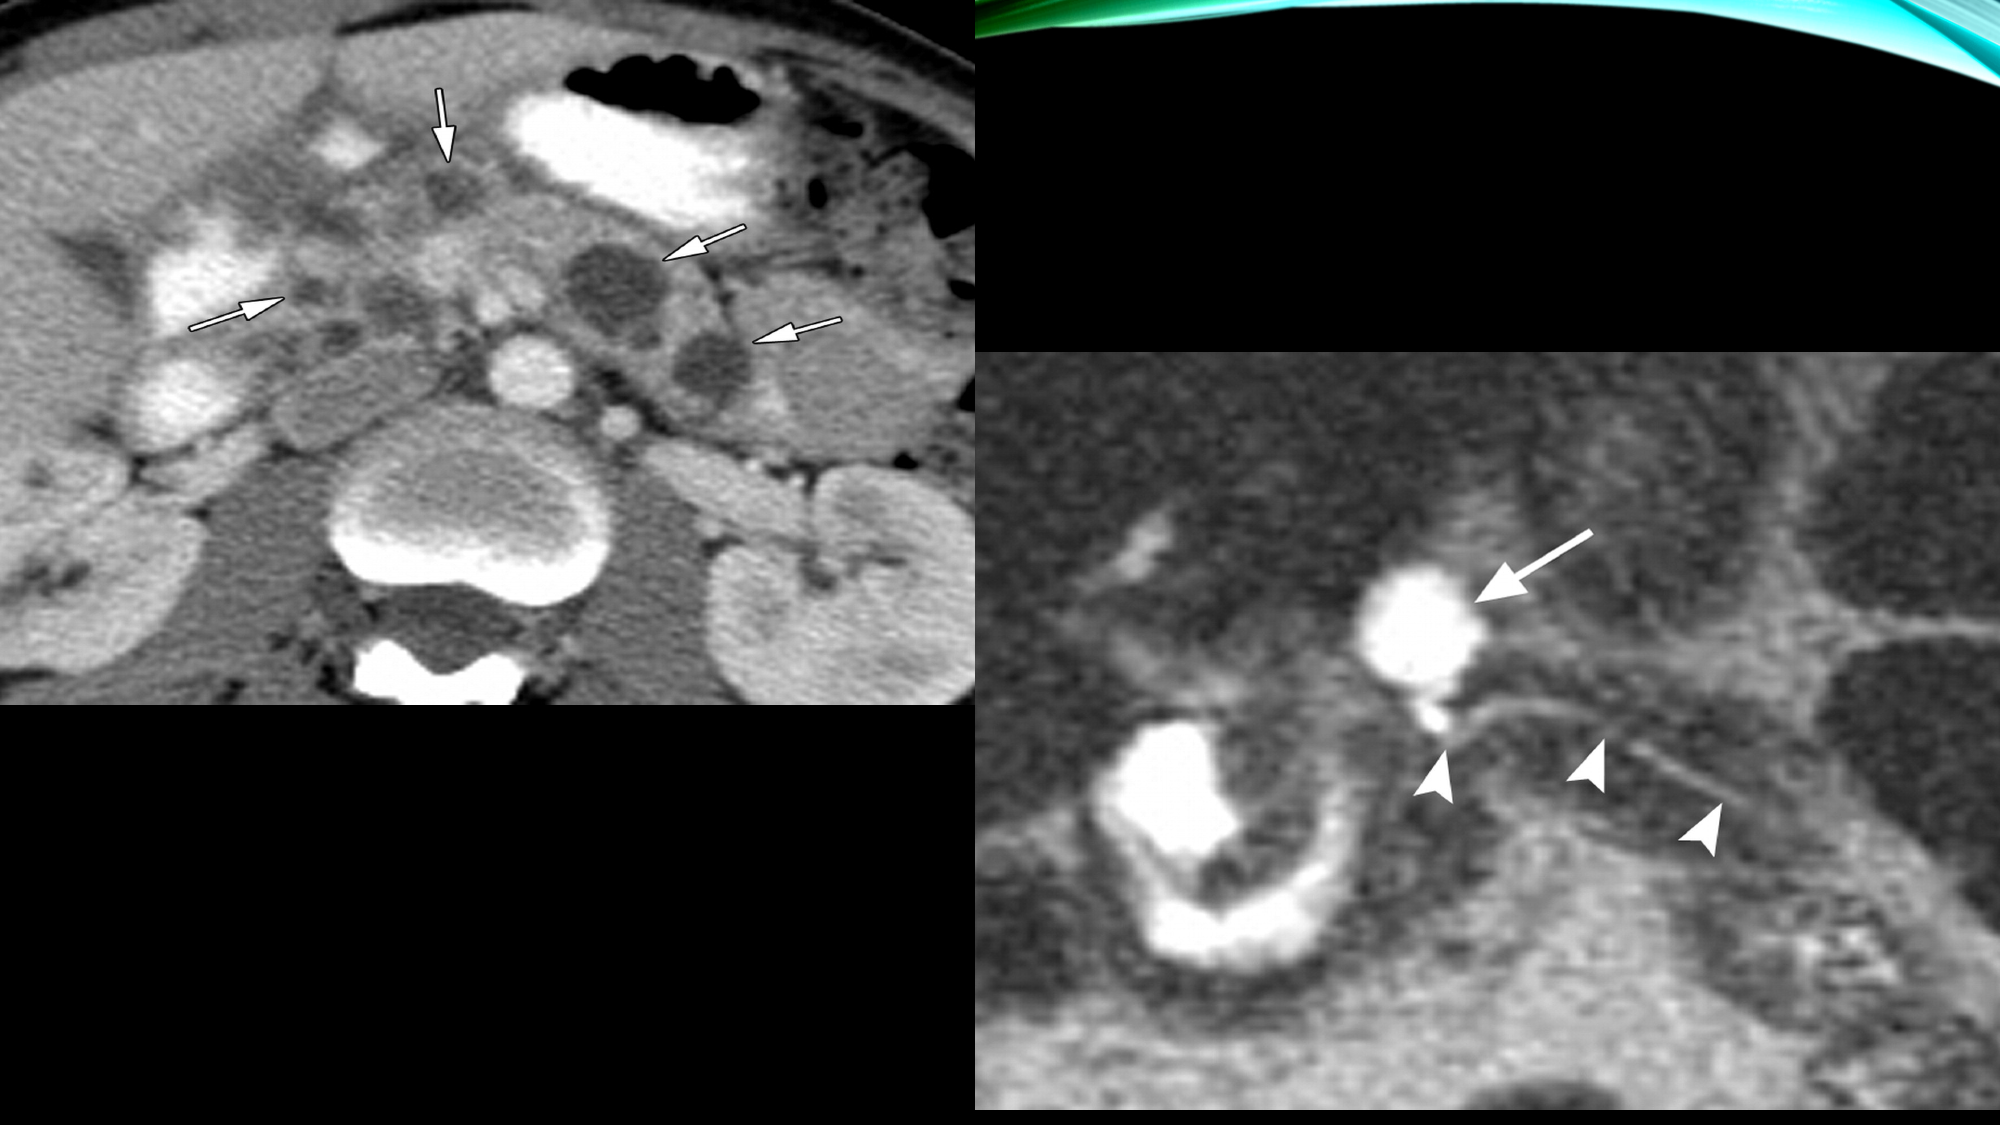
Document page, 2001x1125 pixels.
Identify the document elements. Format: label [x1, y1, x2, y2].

list [0, 0, 976, 705]
picture [976, 0, 2000, 237]
picture [974, 351, 2000, 1111]
